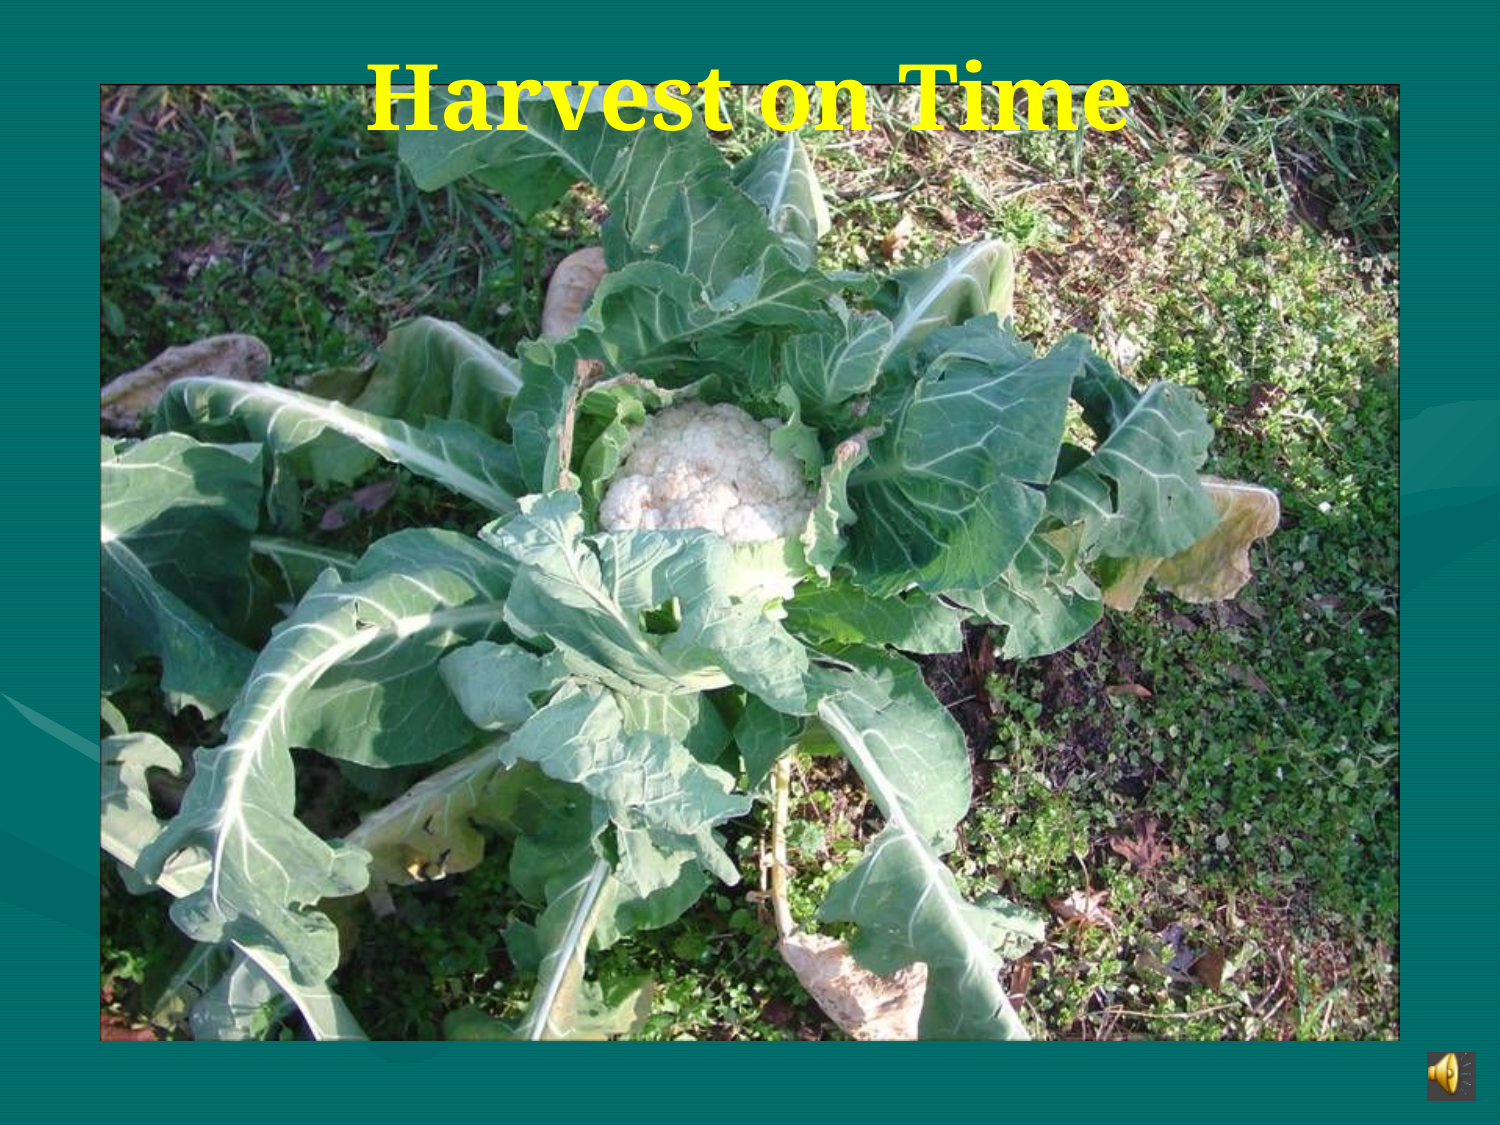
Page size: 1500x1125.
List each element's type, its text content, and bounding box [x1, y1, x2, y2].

picture [100, 84, 1400, 1041]
picture [1426, 1051, 1477, 1102]
title Harvest on Time [75, 0, 1425, 188]
